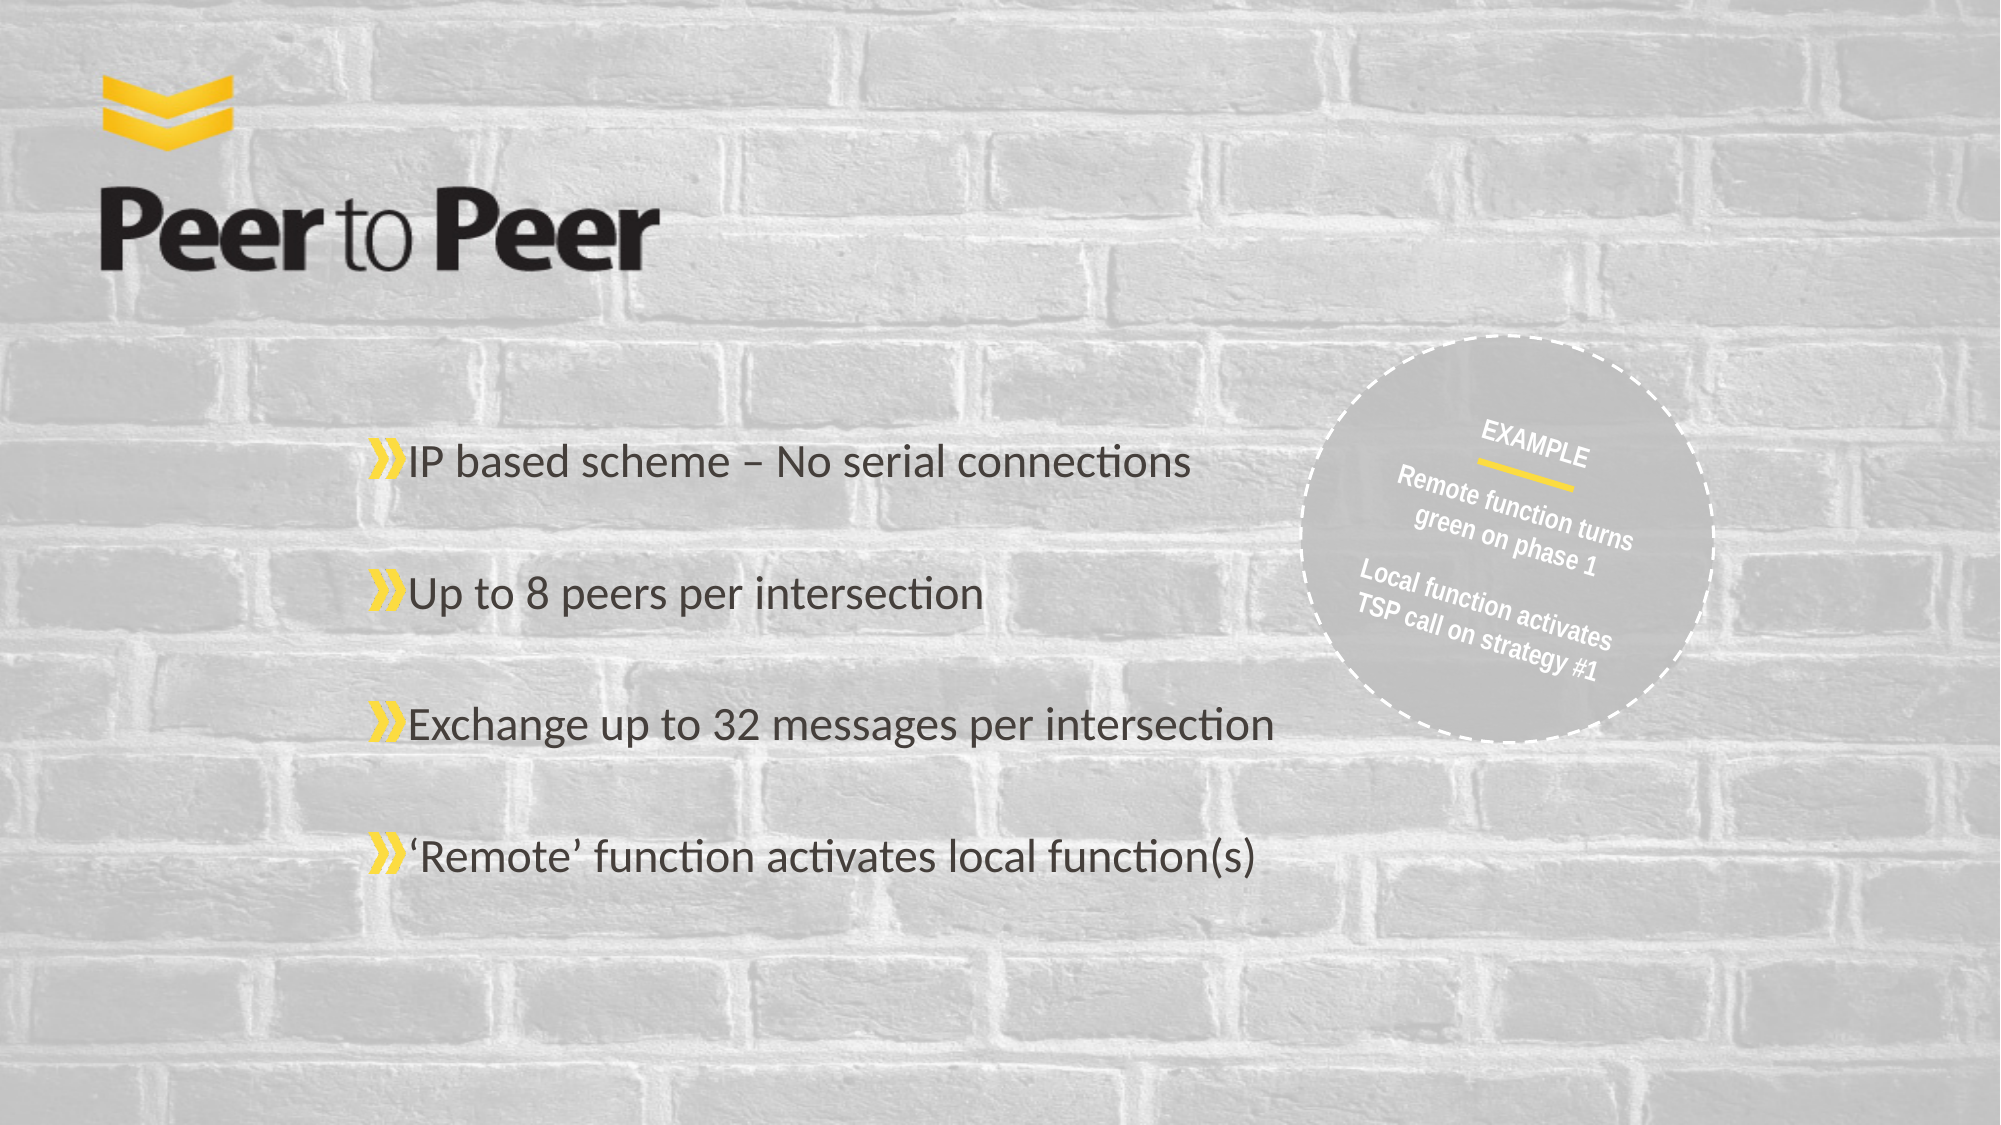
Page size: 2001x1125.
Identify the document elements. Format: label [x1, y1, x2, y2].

picture [0, 0, 2000, 1125]
text_box [1300, 335, 1714, 743]
